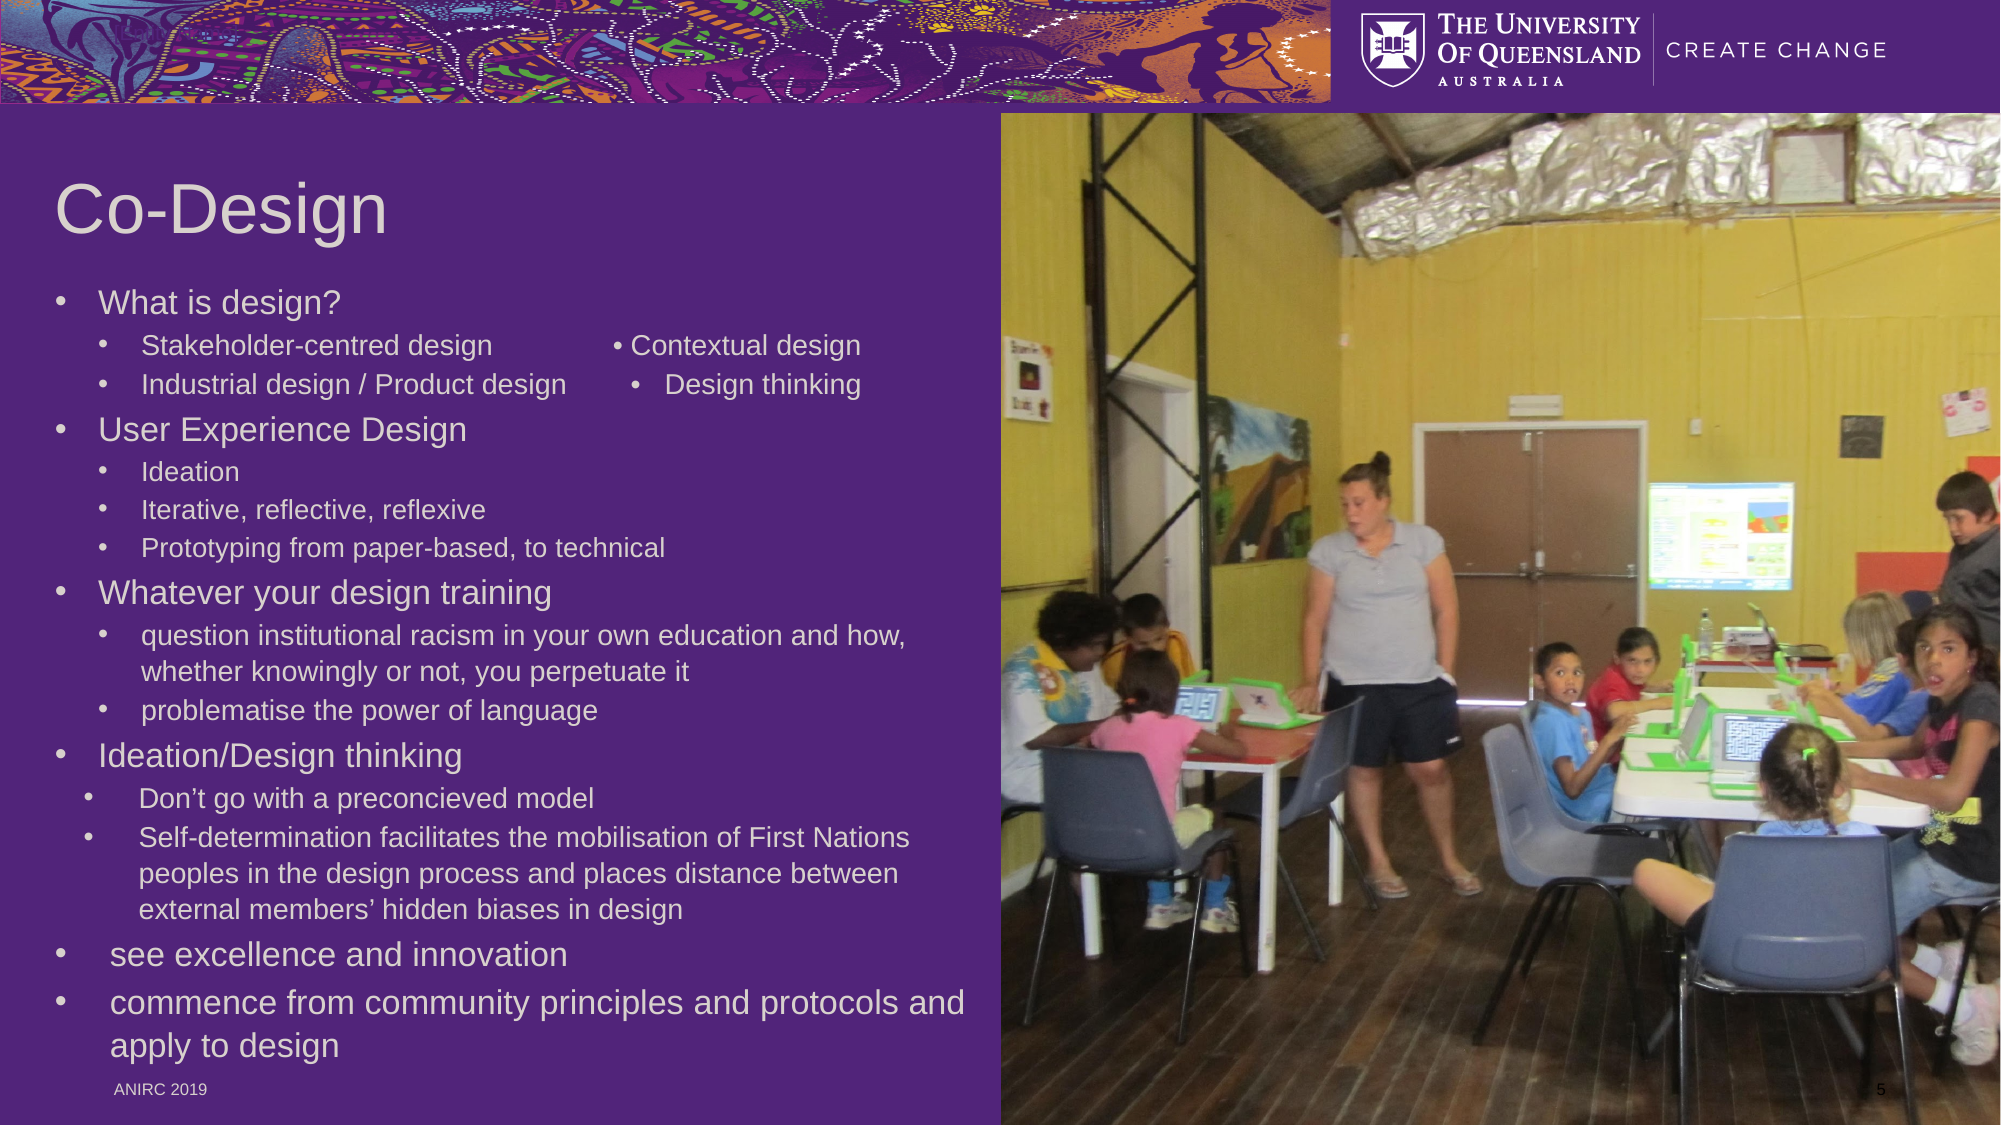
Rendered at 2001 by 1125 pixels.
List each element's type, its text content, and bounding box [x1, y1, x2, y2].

picture [1360, 10, 1886, 89]
picture [1000, 113, 2001, 1125]
title Co-Design [55, 172, 969, 250]
picture [1, 0, 1331, 103]
slide_number [Entity Name] [114, 24, 504, 65]
footer ANIRC 2019 [114, 1070, 666, 1109]
list What is design? Stakeholder-centred design • Contextual design Industrial design / Product design • Design thinking User Experience Design Ideation Iterative, reflective, reflexive Prototyping from paper-based, to technical Whatever your design training question institutional racism in your own education and how, whether knowingly or not, you perpetuate it problematise the power of language Ideation/Design thinking Don’t go with a preconcieved model Self-determination facilitates the mobilisation of First Nations peoples in the design process and places distance between external members’ hidden biases in design see excellence and innovation commence from community principles and protocols and apply to design [55, 278, 969, 1070]
